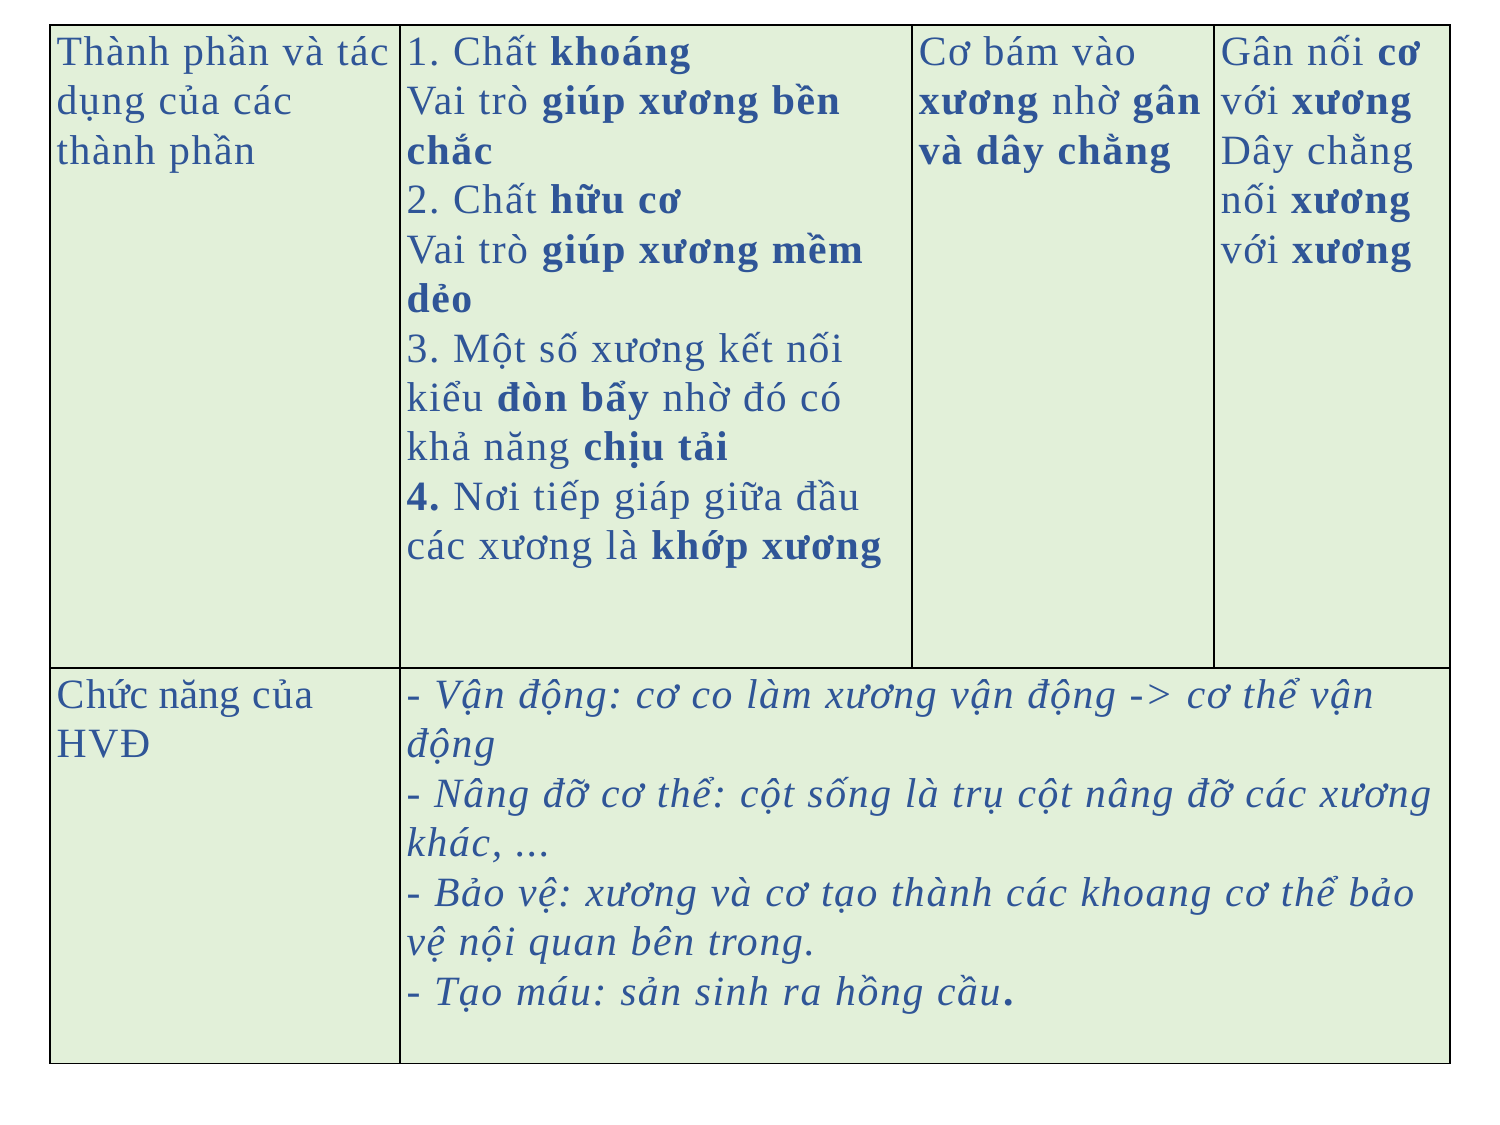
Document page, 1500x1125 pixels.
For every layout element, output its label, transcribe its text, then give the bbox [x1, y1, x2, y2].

table_cell - Vận động: cơ co làm xương vận động -> cơ thể vận động - Nâng đỡ cơ thể: cột sống là trụ cột nâng đỡ các xương khác, ... - Bảo vệ: xương và cơ tạo thành các khoang cơ thể bảo vệ nội quan bên trong. - Tạo máu: sản sinh ra hồng cầu. [401, 669, 1449, 1063]
table_cell Chức năng của HVĐ [51, 669, 399, 1063]
table_header 1. Chất khoáng Vai trò giúp xương bền chắc 2. Chất hữu cơ Vai trò giúp xương mềm dẻo 3. Một số xương kết nối kiểu đòn bẩy nhờ đó có khả năng chịu tải 4. Nơi tiếp giáp giữa đầu các xương là khớp xương [401, 26, 911, 667]
table_header Thành phần và tác dụng của các thành phần [51, 26, 399, 667]
table_header Gân nối cơ với xương Dây chằng nối xương với xương [1215, 26, 1449, 667]
table_header Cơ bám vào xương nhờ gân và dây chằng [913, 26, 1213, 667]
